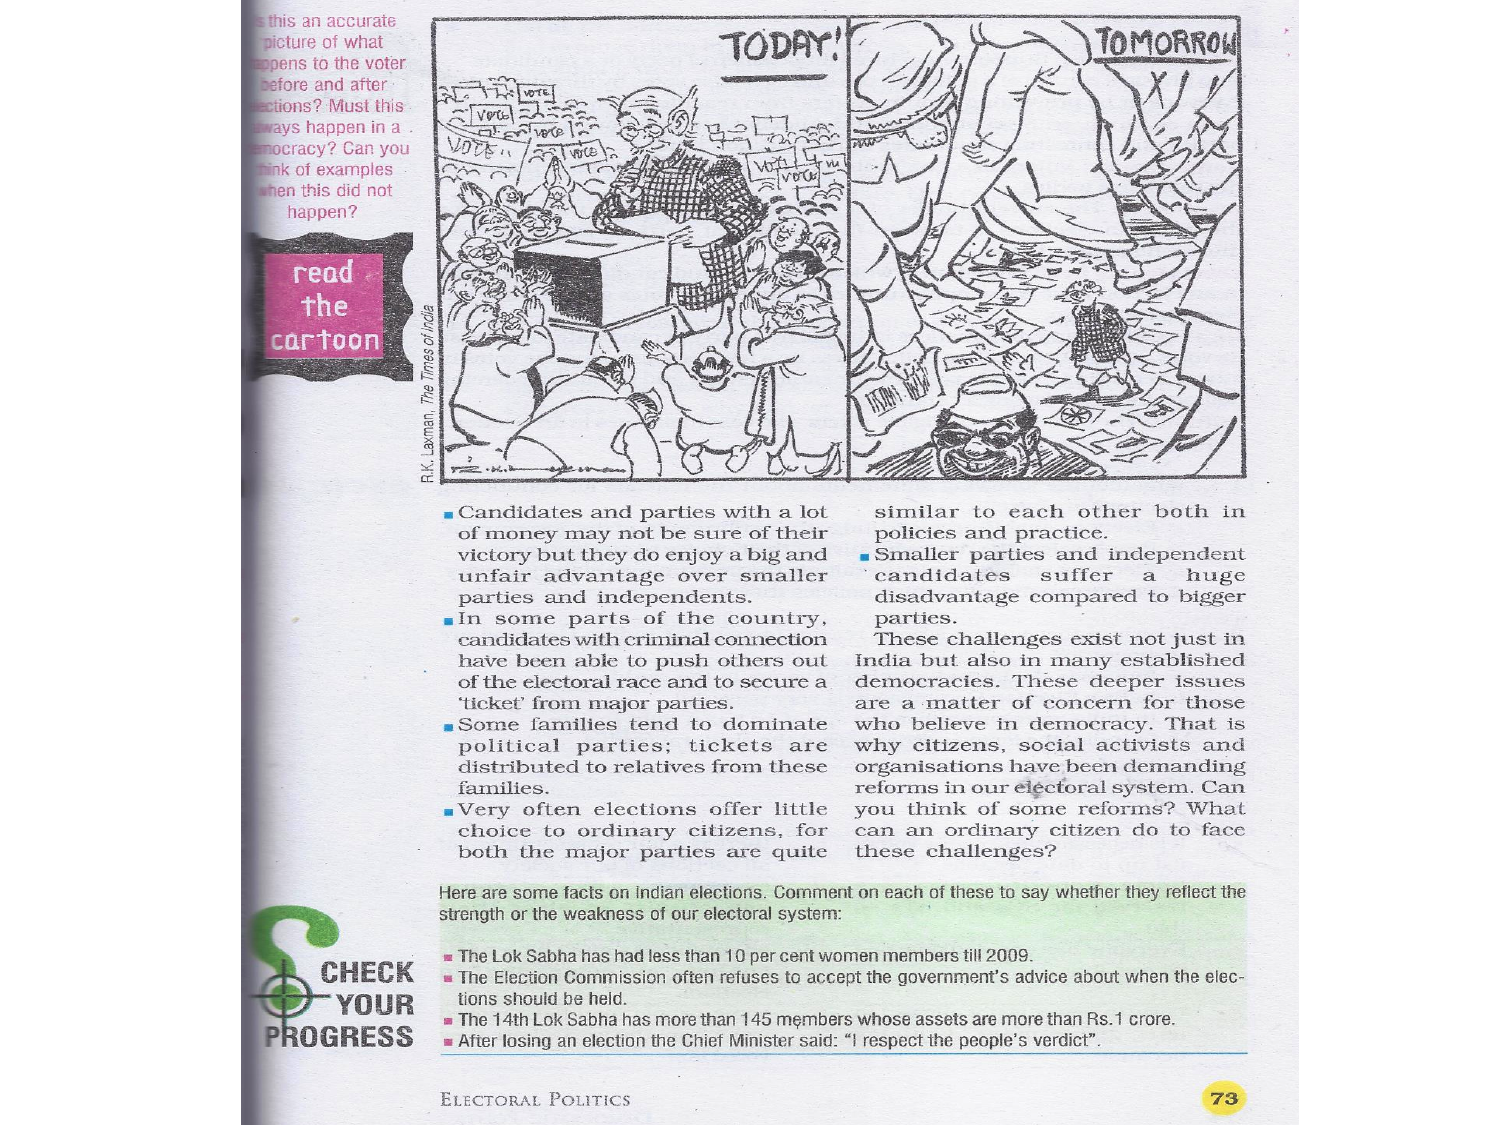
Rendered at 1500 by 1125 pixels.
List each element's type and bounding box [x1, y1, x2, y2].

picture [240, 0, 1300, 1125]
